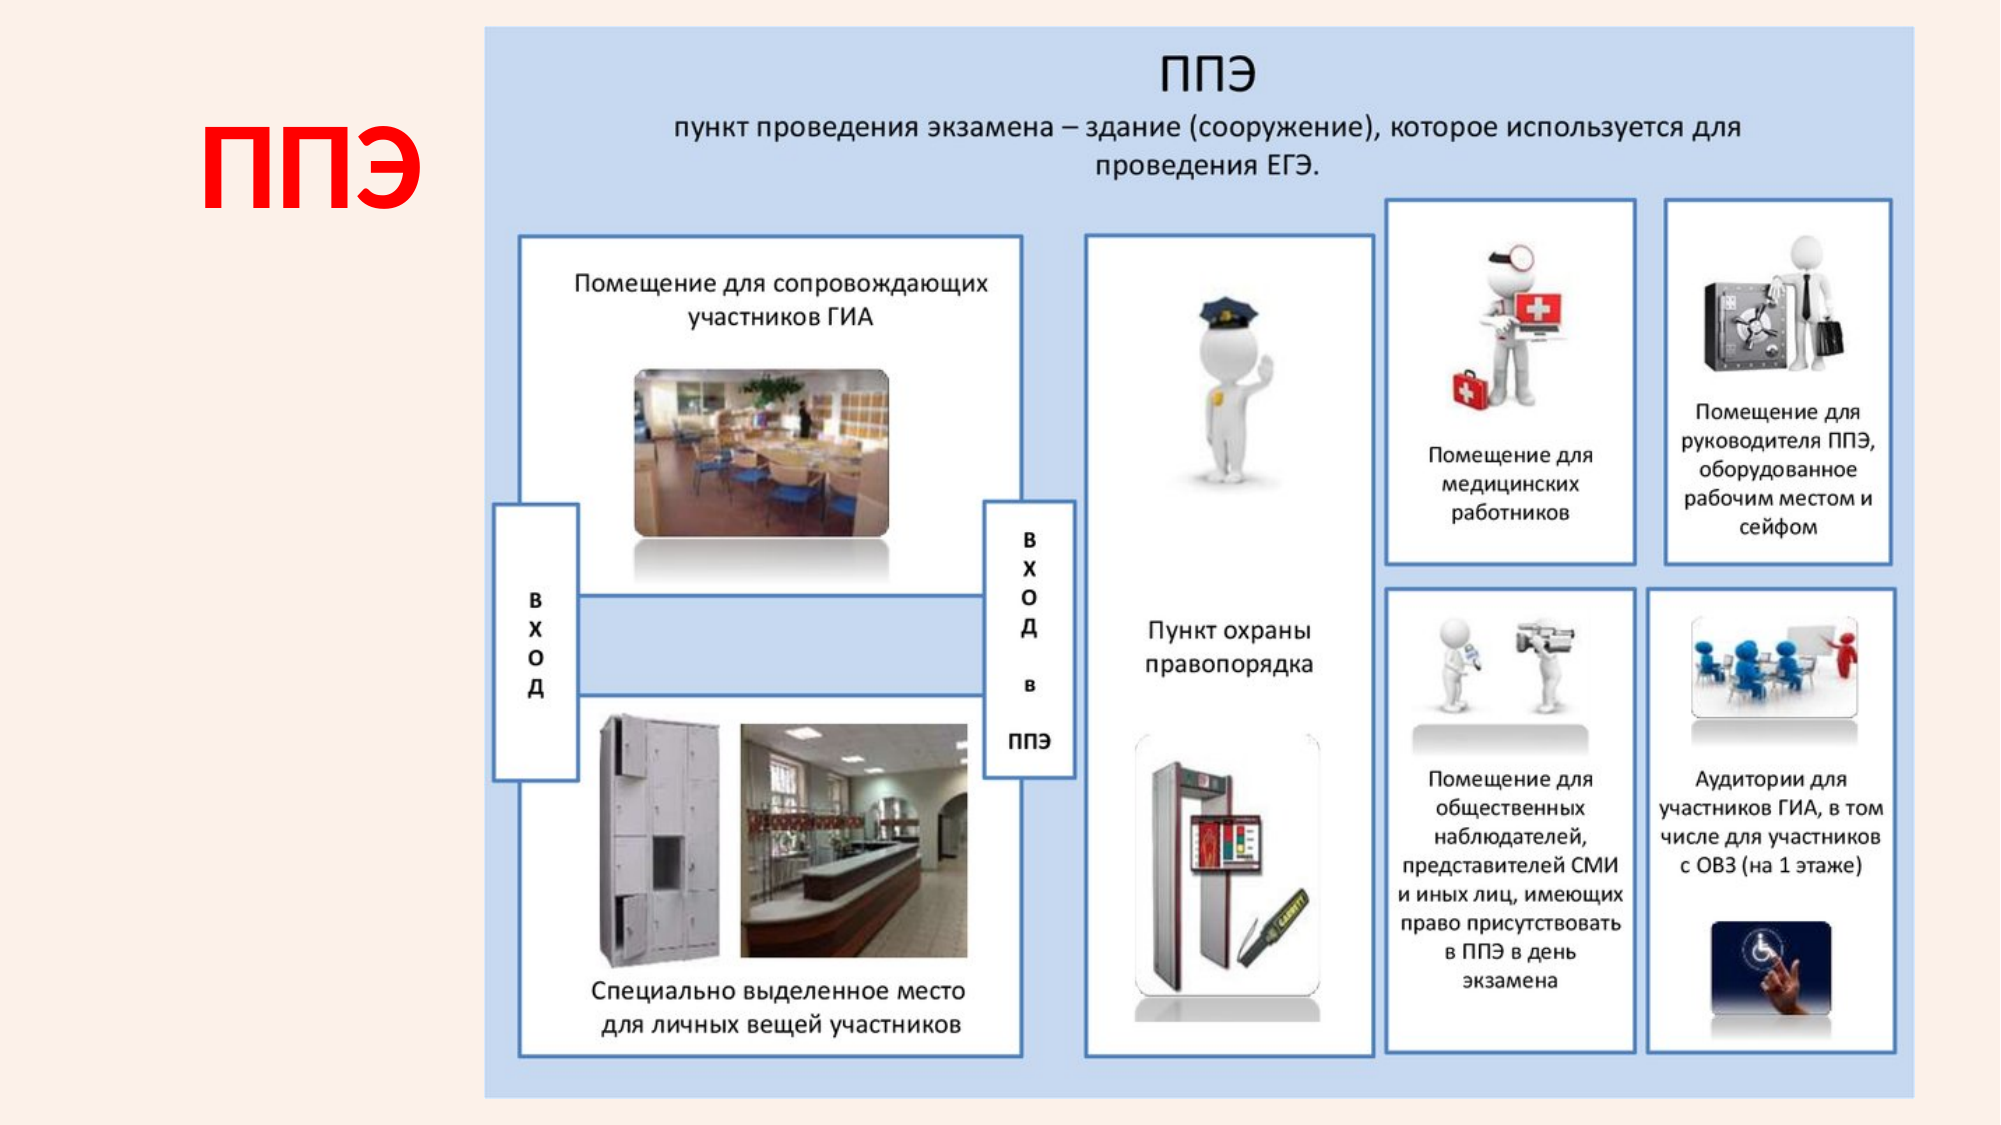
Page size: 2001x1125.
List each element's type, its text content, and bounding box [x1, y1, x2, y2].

picture [483, 26, 1915, 1099]
title ППЭ [137, 59, 483, 278]
